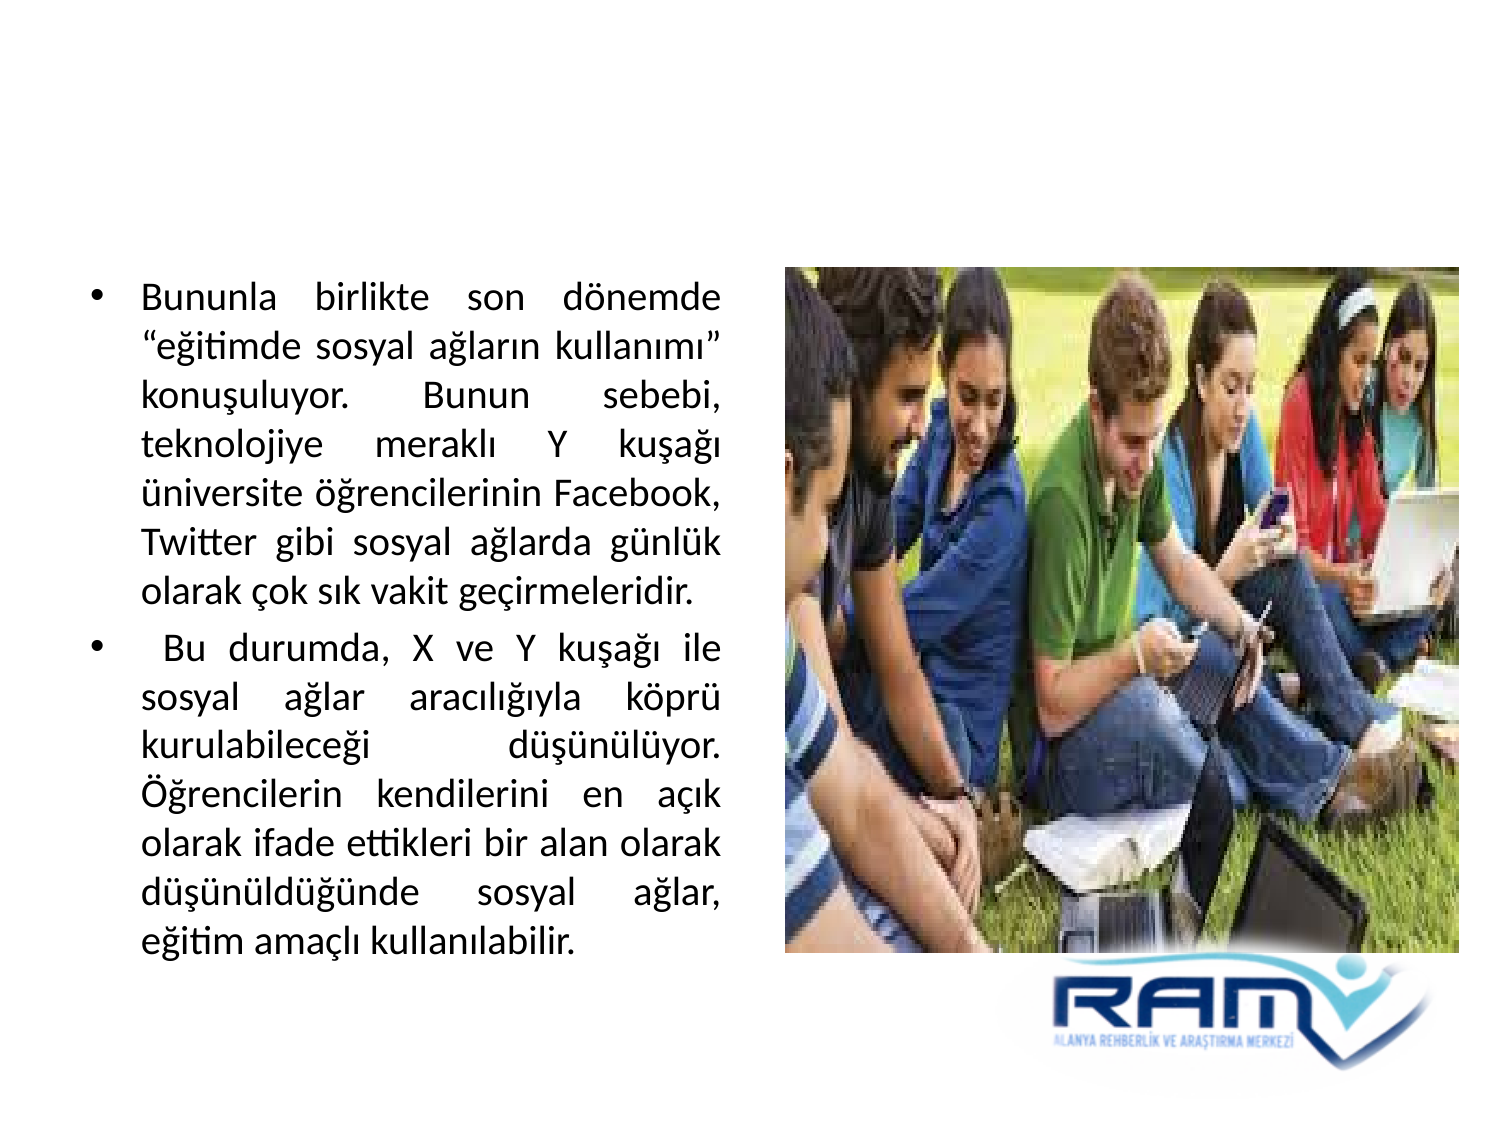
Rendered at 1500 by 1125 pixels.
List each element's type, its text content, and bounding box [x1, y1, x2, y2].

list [785, 266, 1459, 953]
list Bununla birlikte son dönemde “eğitimde sosyal ağların kullanımı” konuşuluyor. Bunun sebebi, teknolojiye meraklı Y kuşağı üniversite öğrencilerinin Facebook, Twitter gibi sosyal ağlarda günlük olarak çok sık vakit geçirmeleridir. Bu durumda, X ve Y kuşağı ile sosyal ağlar aracılığıyla köprü kurulabileceği düşünülüyor. Öğrencilerin kendilerini en açık olarak ifade ettikleri bir alan olarak düşünüldüğünde sosyal ağlar, eğitim amaçlı kullanılabilir. [75, 262, 738, 1005]
picture [985, 916, 1448, 1107]
